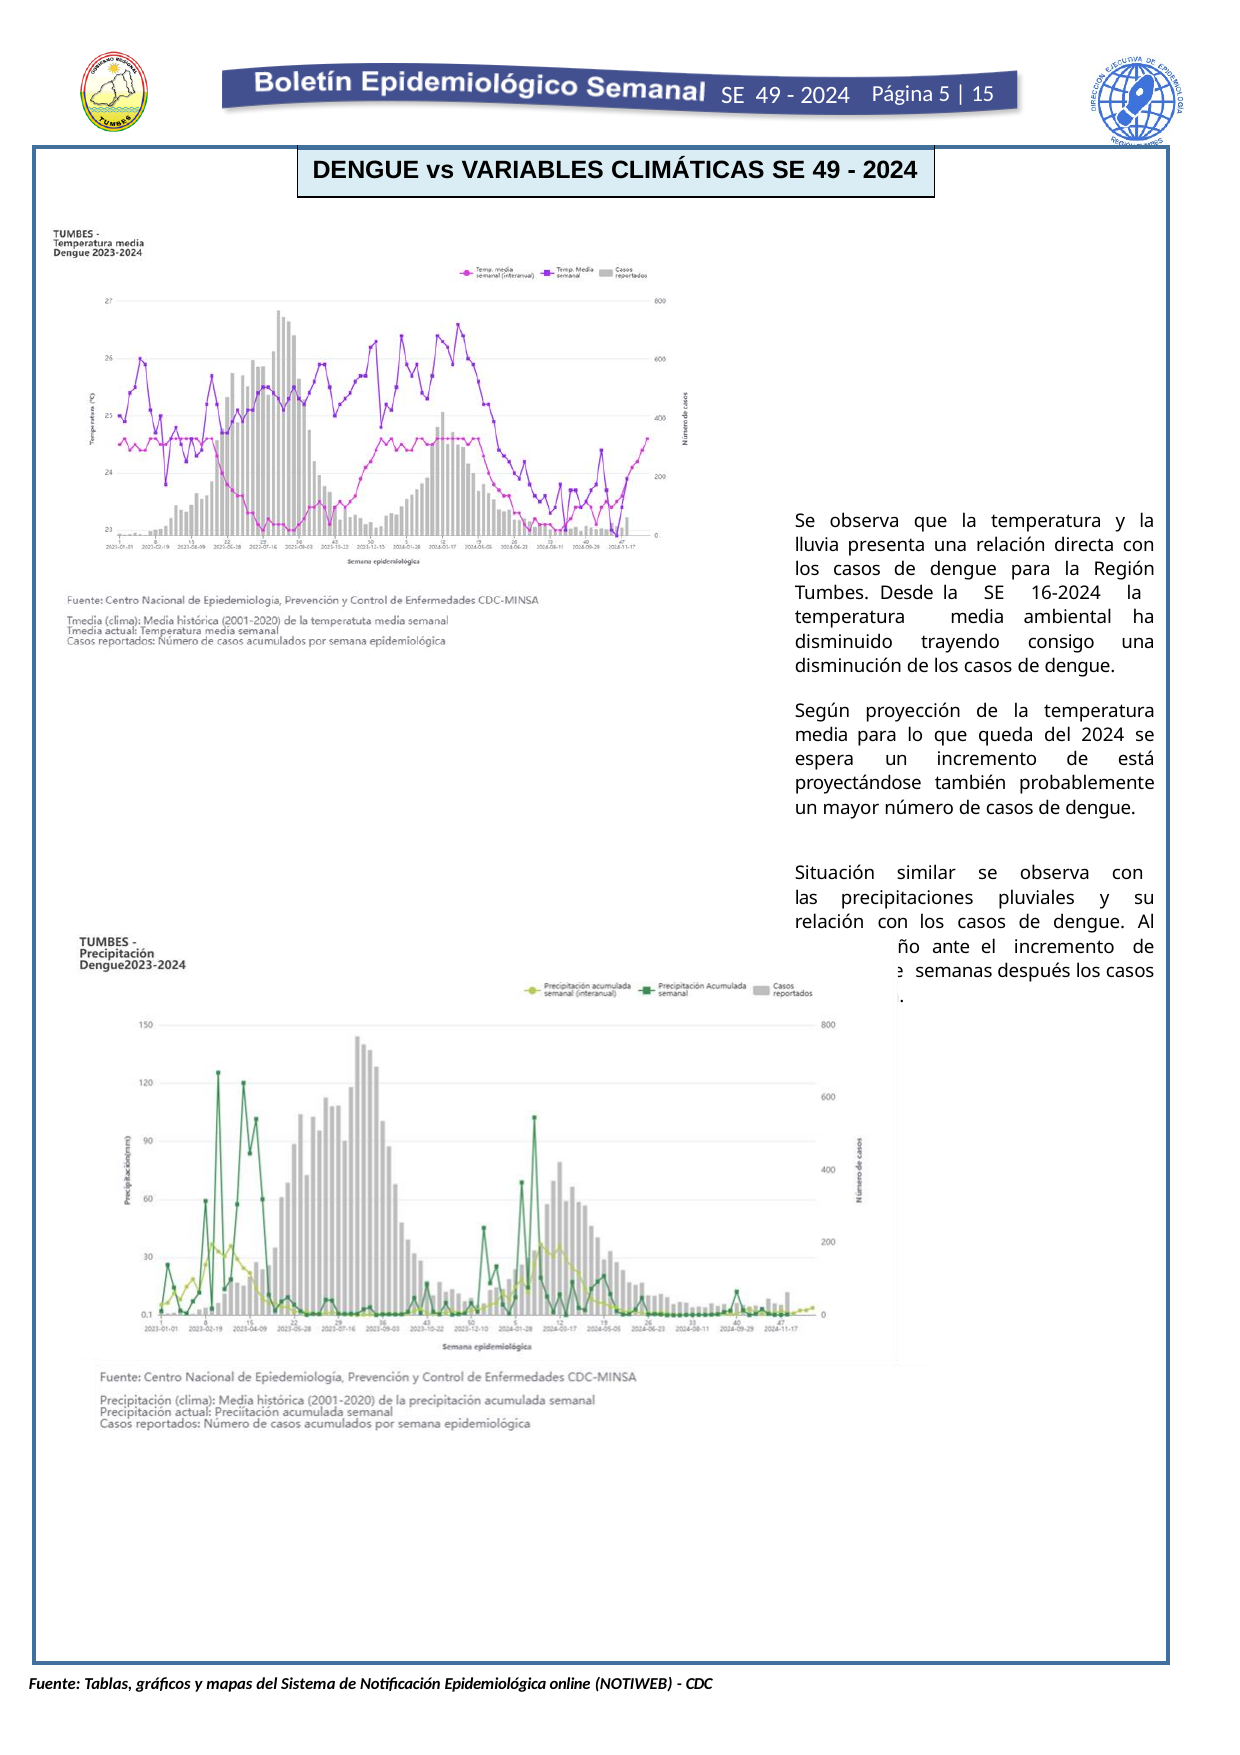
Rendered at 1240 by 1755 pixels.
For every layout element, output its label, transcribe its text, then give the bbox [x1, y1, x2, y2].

table_cell Se observa que la temperatura y la lluvia presenta una relación directa con los casos de dengue para la Región Tumbes. Desde la SE 16-2024 la temperatura media ambiental ha disminuido trayendo consigo una disminución de los casos de dengue. Según proyección de la temperatura media para lo que queda del 2024 se espera un incremento de está proyectándose también probablemente un mayor número de casos de dengue. Situación similar se observa con las precipitaciones pluviales y su relación con los casos de dengue. Al inicio de año ante el incremento de lluvias doce semanas después los casos ascendieron. [36, 197, 1166, 1661]
picture [1089, 55, 1184, 150]
picture [220, 63, 1025, 124]
picture [49, 226, 688, 651]
picture [78, 50, 148, 132]
table_header [36, 149, 297, 197]
picture [76, 934, 929, 1432]
table_header [935, 149, 1166, 197]
table_header DENGUE vs VARIABLES CLIMÁTICAS SE 49 - 2024 [298, 150, 934, 196]
footer Fuente: Tablas, gráficos y mapas del Sistema de Notificación Epidemiológica online (NOTIWEB) - CDC [26, 1674, 826, 1755]
